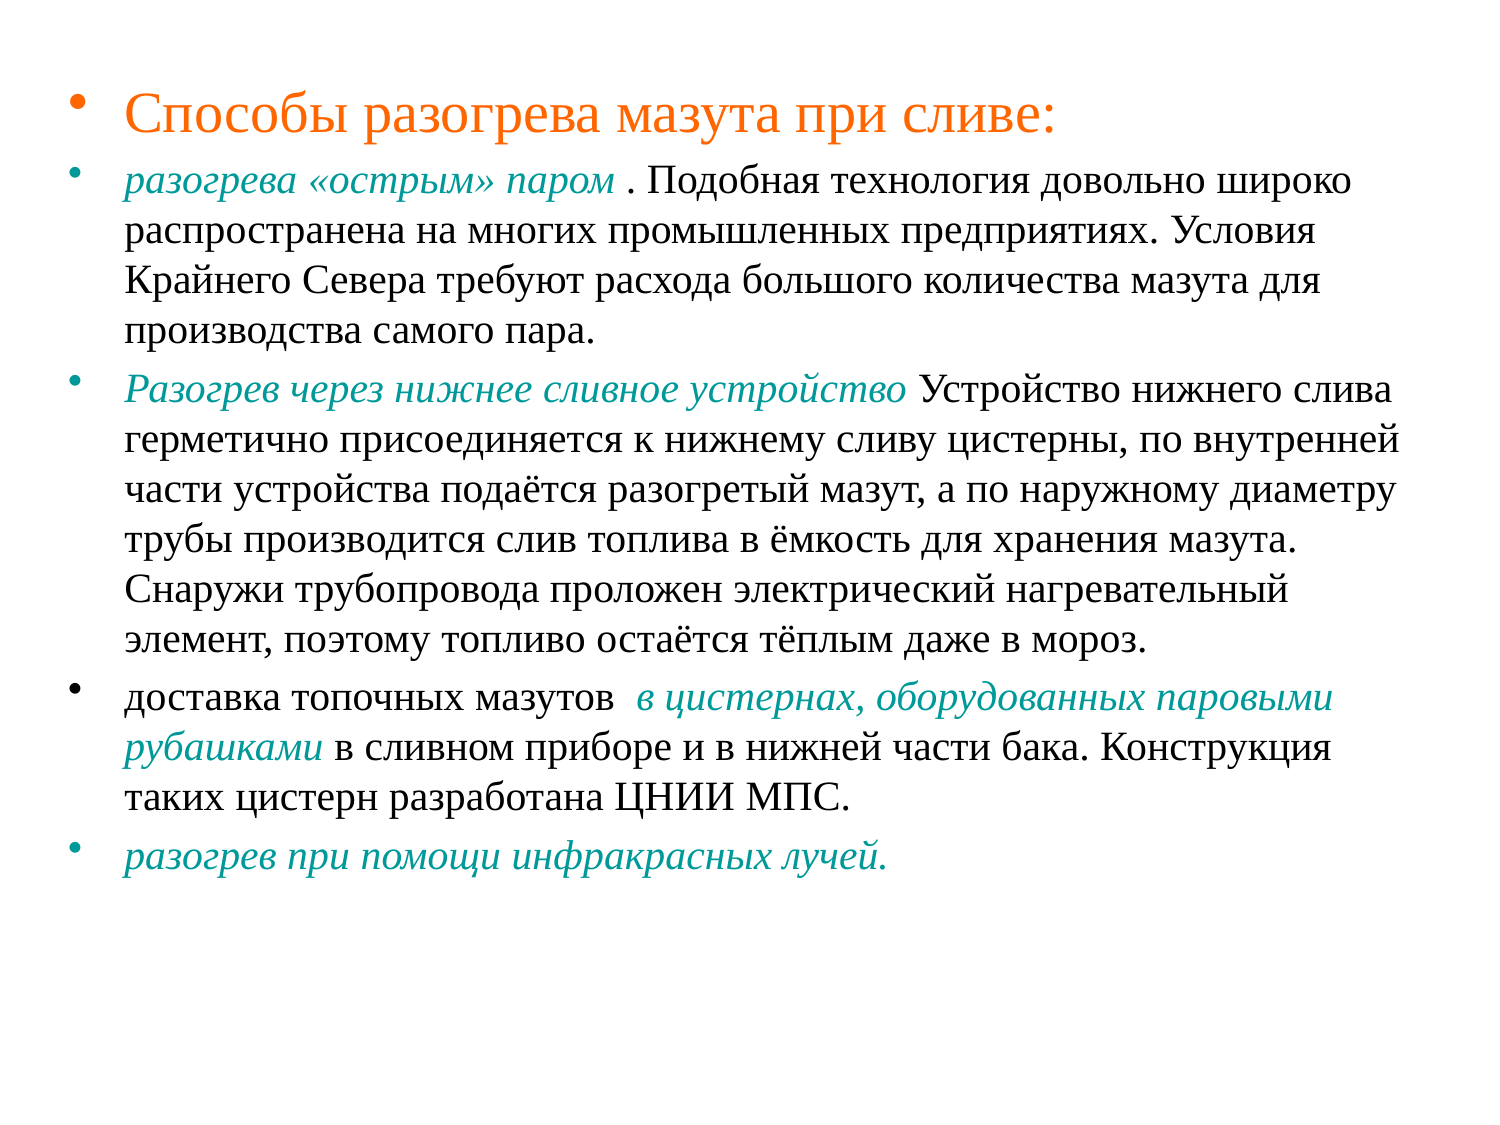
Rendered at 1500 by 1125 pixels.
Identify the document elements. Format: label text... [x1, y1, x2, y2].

list Способы разогрева мазута при сливе: разогрева «острым» паром . Подобная технология довольно широко распространена на многих промышленных предприятиях. Условия Крайнего Севера требуют расхода большого количества мазута для производства самого пара. Разогрев через нижнее сливное устройство Устройство нижнего слива герметично присоединяется к нижнему сливу цистерны, по внутренней части устройства подаётся разогретый мазут, а по наружному диаметру трубы производится слив топлива в ёмкость для хранения мазута. Снаружи трубопровода проложен электрический нагревательный элемент, поэтому топливо остаётся тёплым даже в мороз. доставка топочных мазутов в цистернах, оборудованных паровыми рубашками в сливном приборе и в нижней части бака. Конструкция таких цистерн разработана ЦНИИ МПС. разогрев при помощи инфракрасных лучей. [53, 66, 1424, 991]
